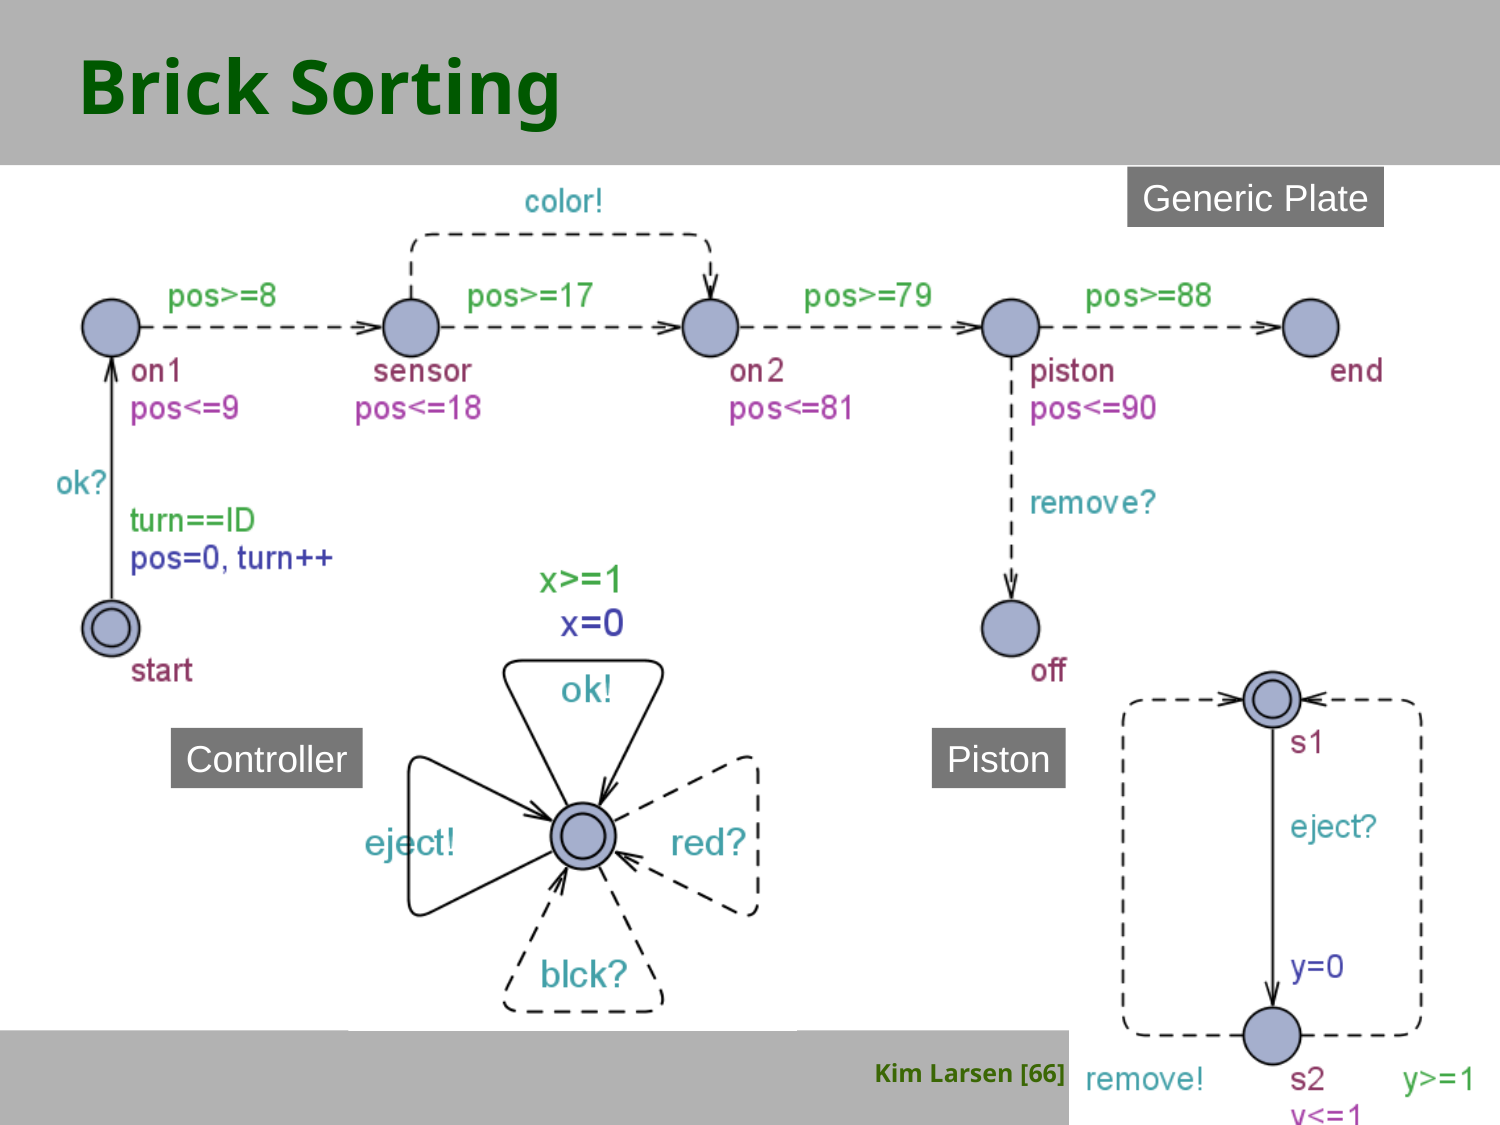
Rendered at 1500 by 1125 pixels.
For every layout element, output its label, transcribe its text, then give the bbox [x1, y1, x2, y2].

text_box Piston [931, 727, 1063, 789]
text_box Controller [170, 727, 343, 789]
title Brick Sorting [62, 21, 1341, 148]
slide_number 66 [838, 1049, 1063, 1102]
picture [56, 167, 1499, 1125]
